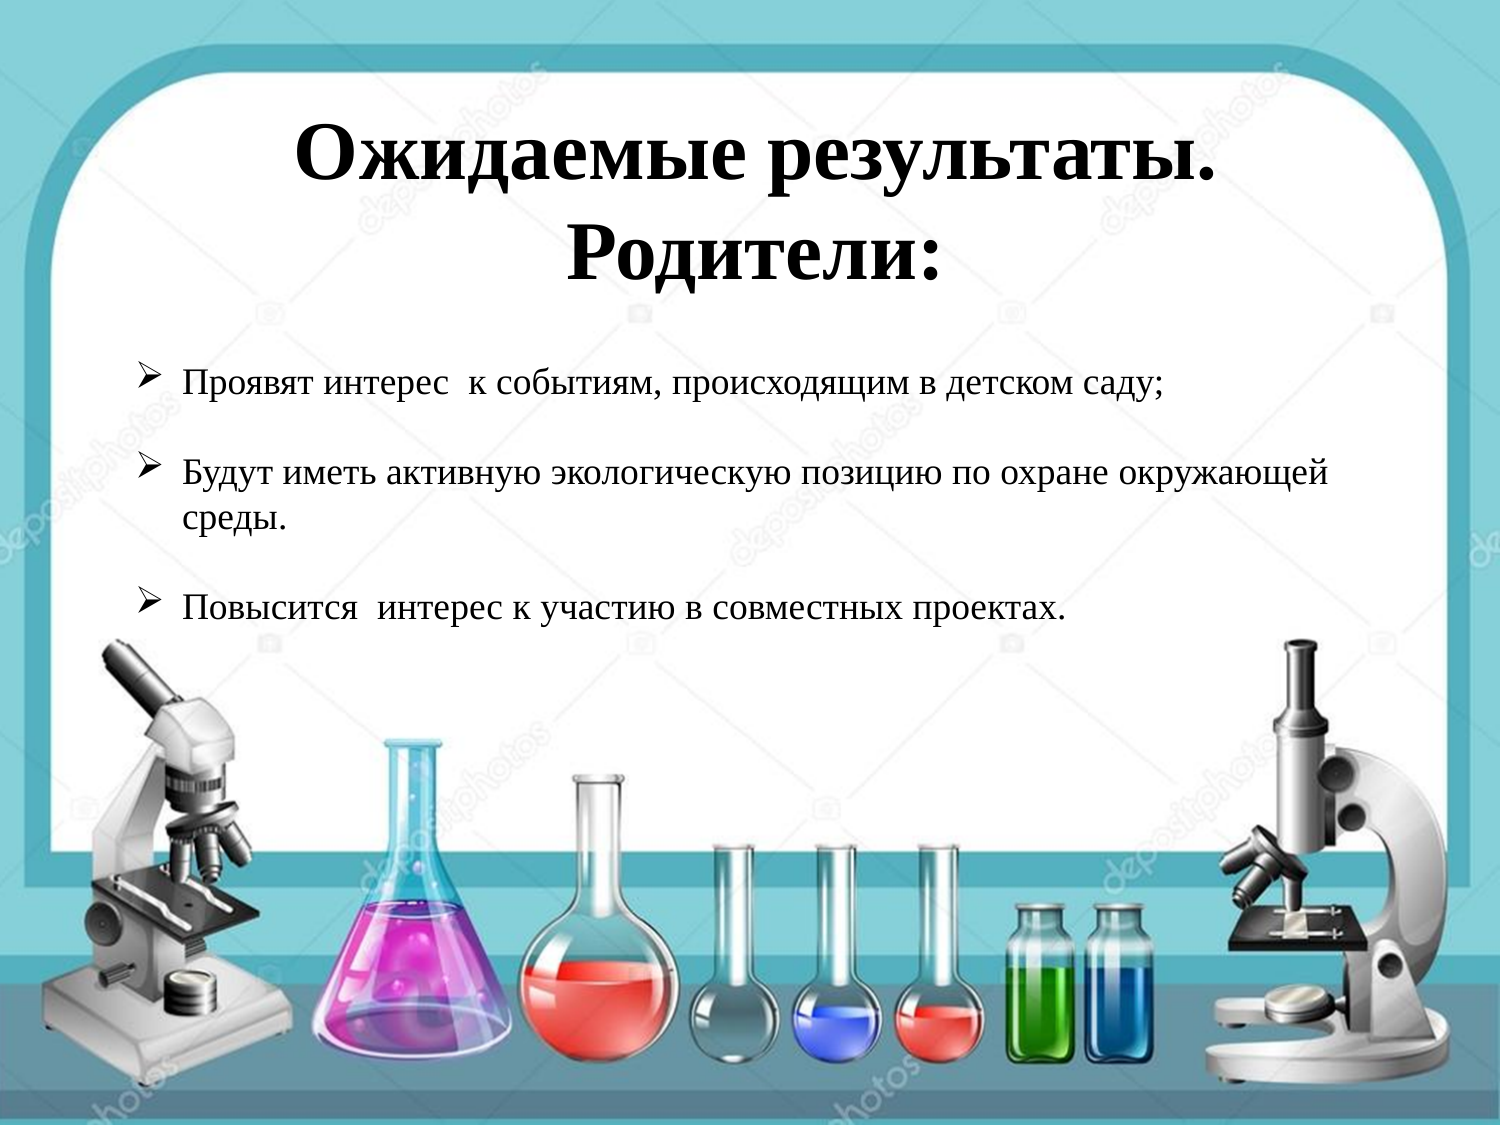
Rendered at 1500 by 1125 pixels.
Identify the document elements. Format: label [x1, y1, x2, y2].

list [0, 0, 1500, 1125]
